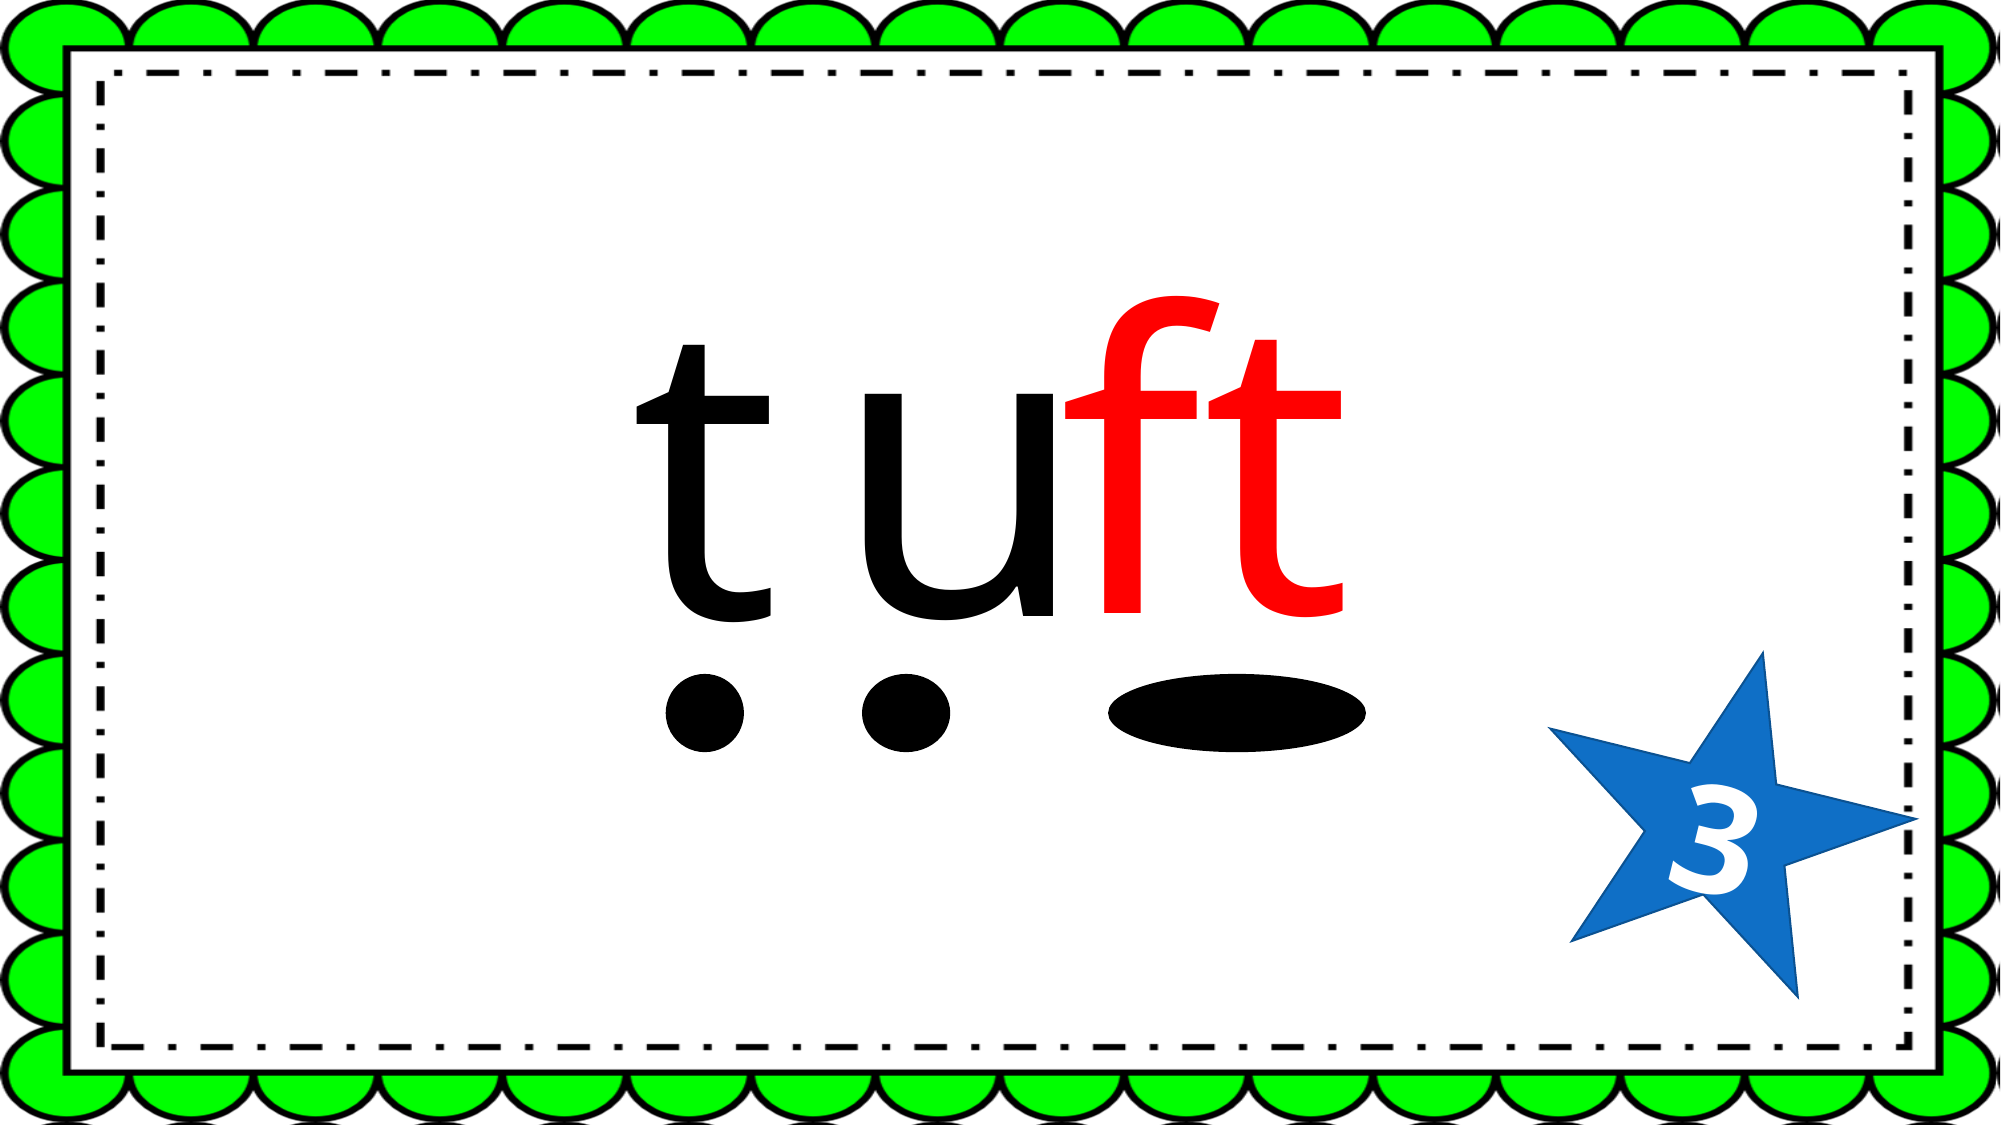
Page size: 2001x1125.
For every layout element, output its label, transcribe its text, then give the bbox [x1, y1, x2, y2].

text_box [1108, 673, 1367, 753]
text_box u [817, 194, 1086, 707]
text_box t [222, 196, 1188, 1125]
text_box ft [1044, 191, 1604, 704]
text_box [665, 673, 744, 753]
picture [0, 0, 2001, 1125]
text_box [861, 673, 951, 753]
text_box 3 [1547, 650, 1920, 1000]
